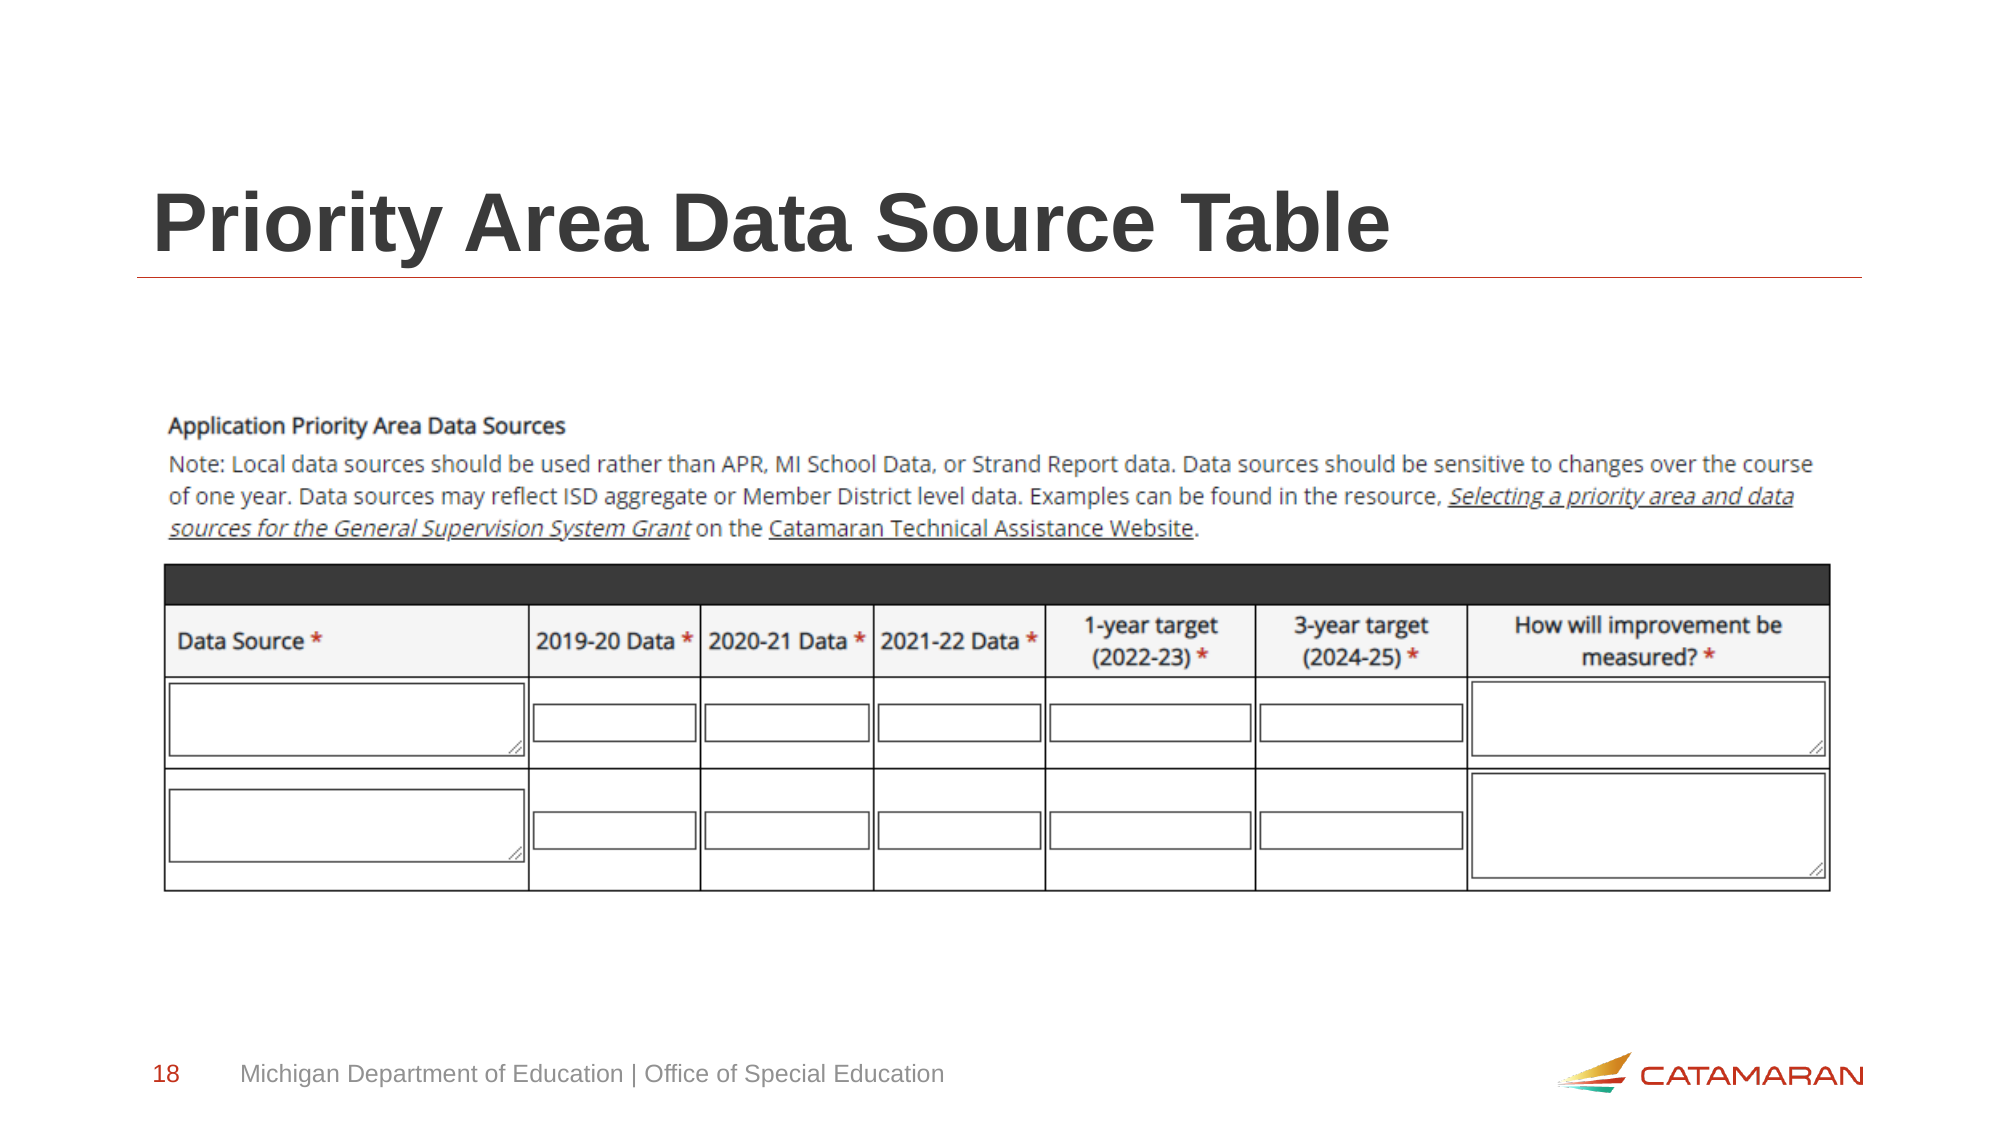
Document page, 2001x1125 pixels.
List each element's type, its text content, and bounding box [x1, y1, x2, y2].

title Priority Area Data Source Table [137, 59, 1863, 278]
picture [137, 397, 1863, 916]
picture [1557, 1052, 1863, 1093]
slide_number 18 [137, 1042, 205, 1103]
footer Michigan Department of Education | Office of Special Education [225, 1042, 1484, 1103]
